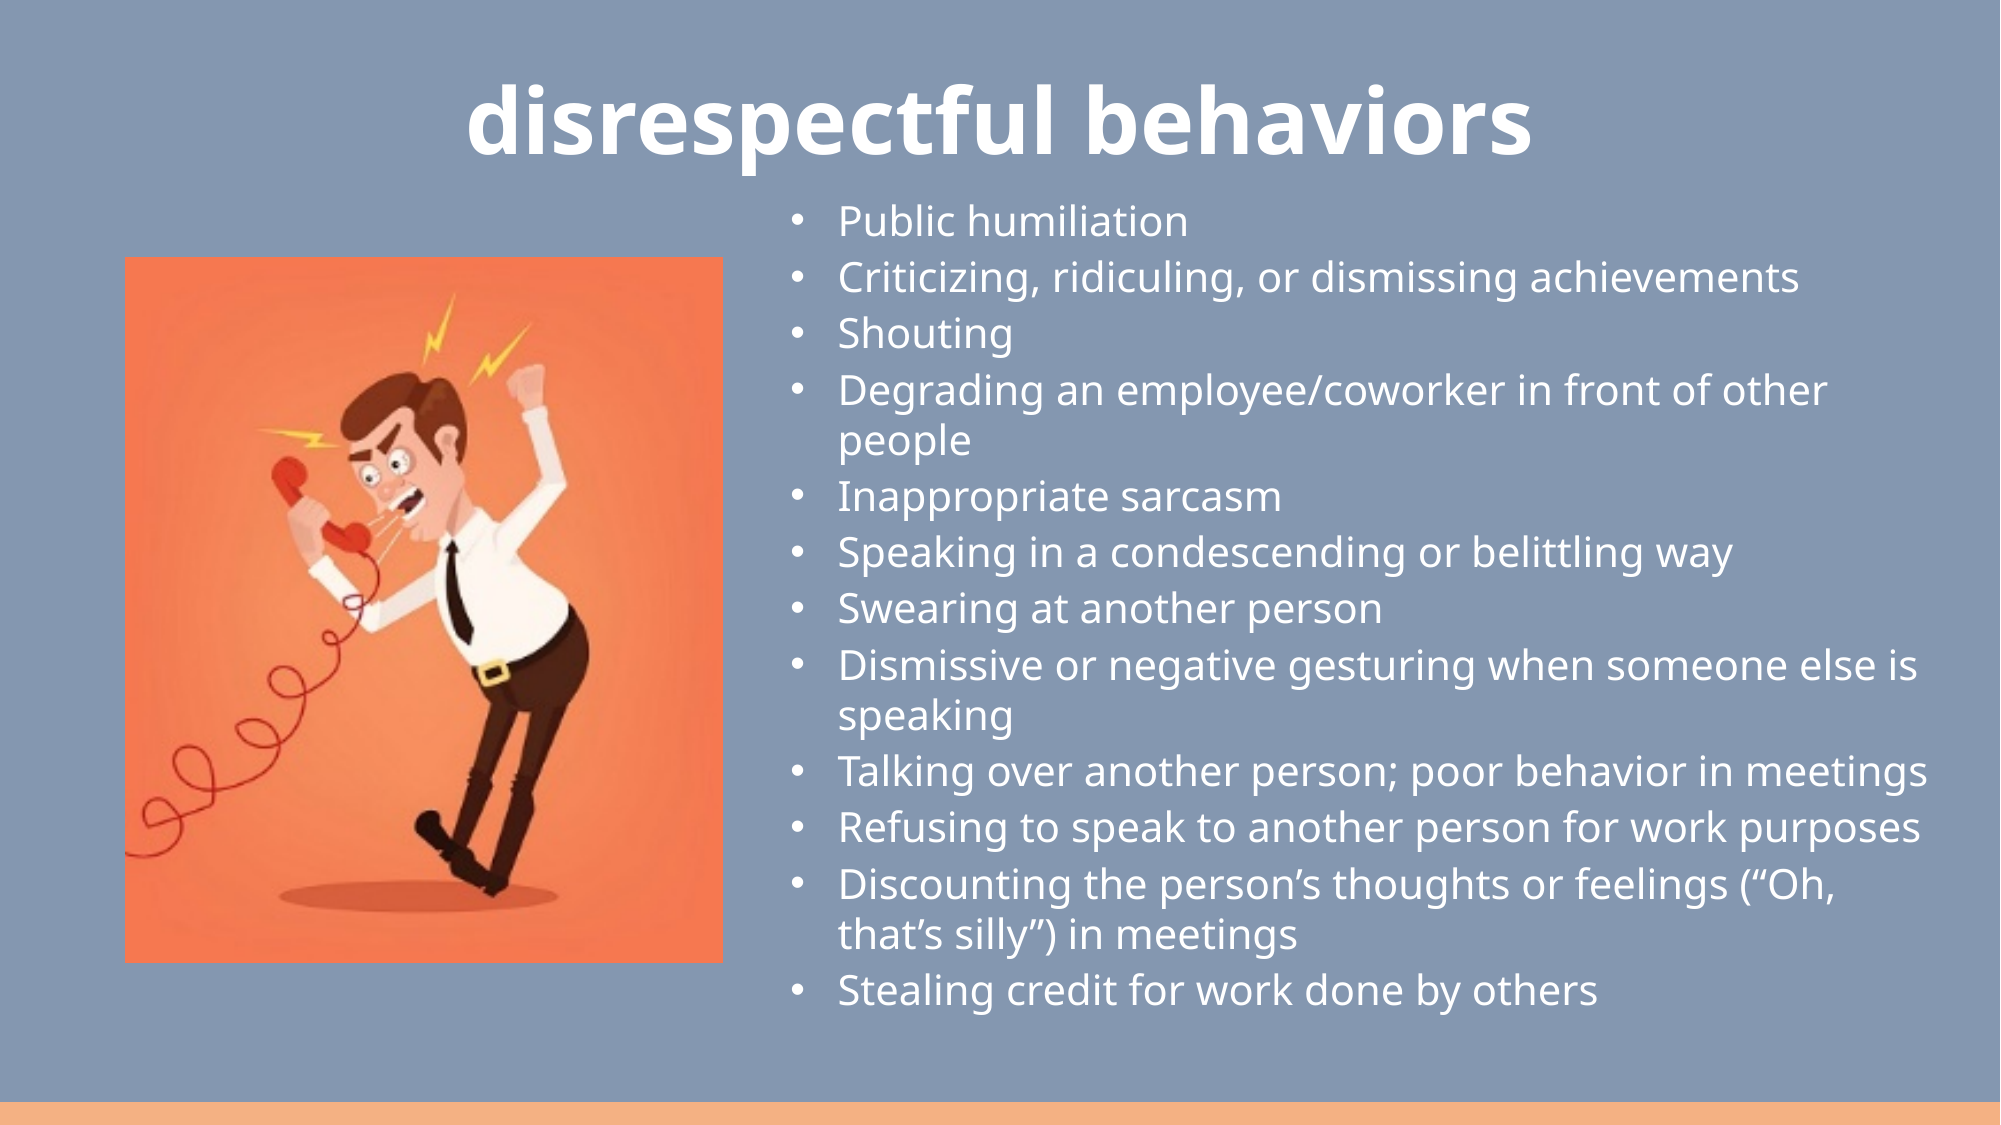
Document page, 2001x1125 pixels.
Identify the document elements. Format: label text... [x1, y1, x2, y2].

title disrespectful behaviors [137, 15, 1863, 234]
picture [125, 257, 723, 963]
text_box [0, 1102, 2000, 1125]
text_box Public humiliation Criticizing, ridiculing, or dismissing achievements Shouting Degrading an employee/coworker in front of other people Inappropriate sarcasm Speaking in a condescending or belittling way Swearing at another person Dismissive or negative gesturing when someone else is speaking Talking over another person; poor behavior in meetings Refusing to speak to another person for work purposes Discounting the person’s thoughts or feelings (“Oh, that’s silly”) in meetings Stealing credit for work done by others [775, 187, 1948, 1067]
